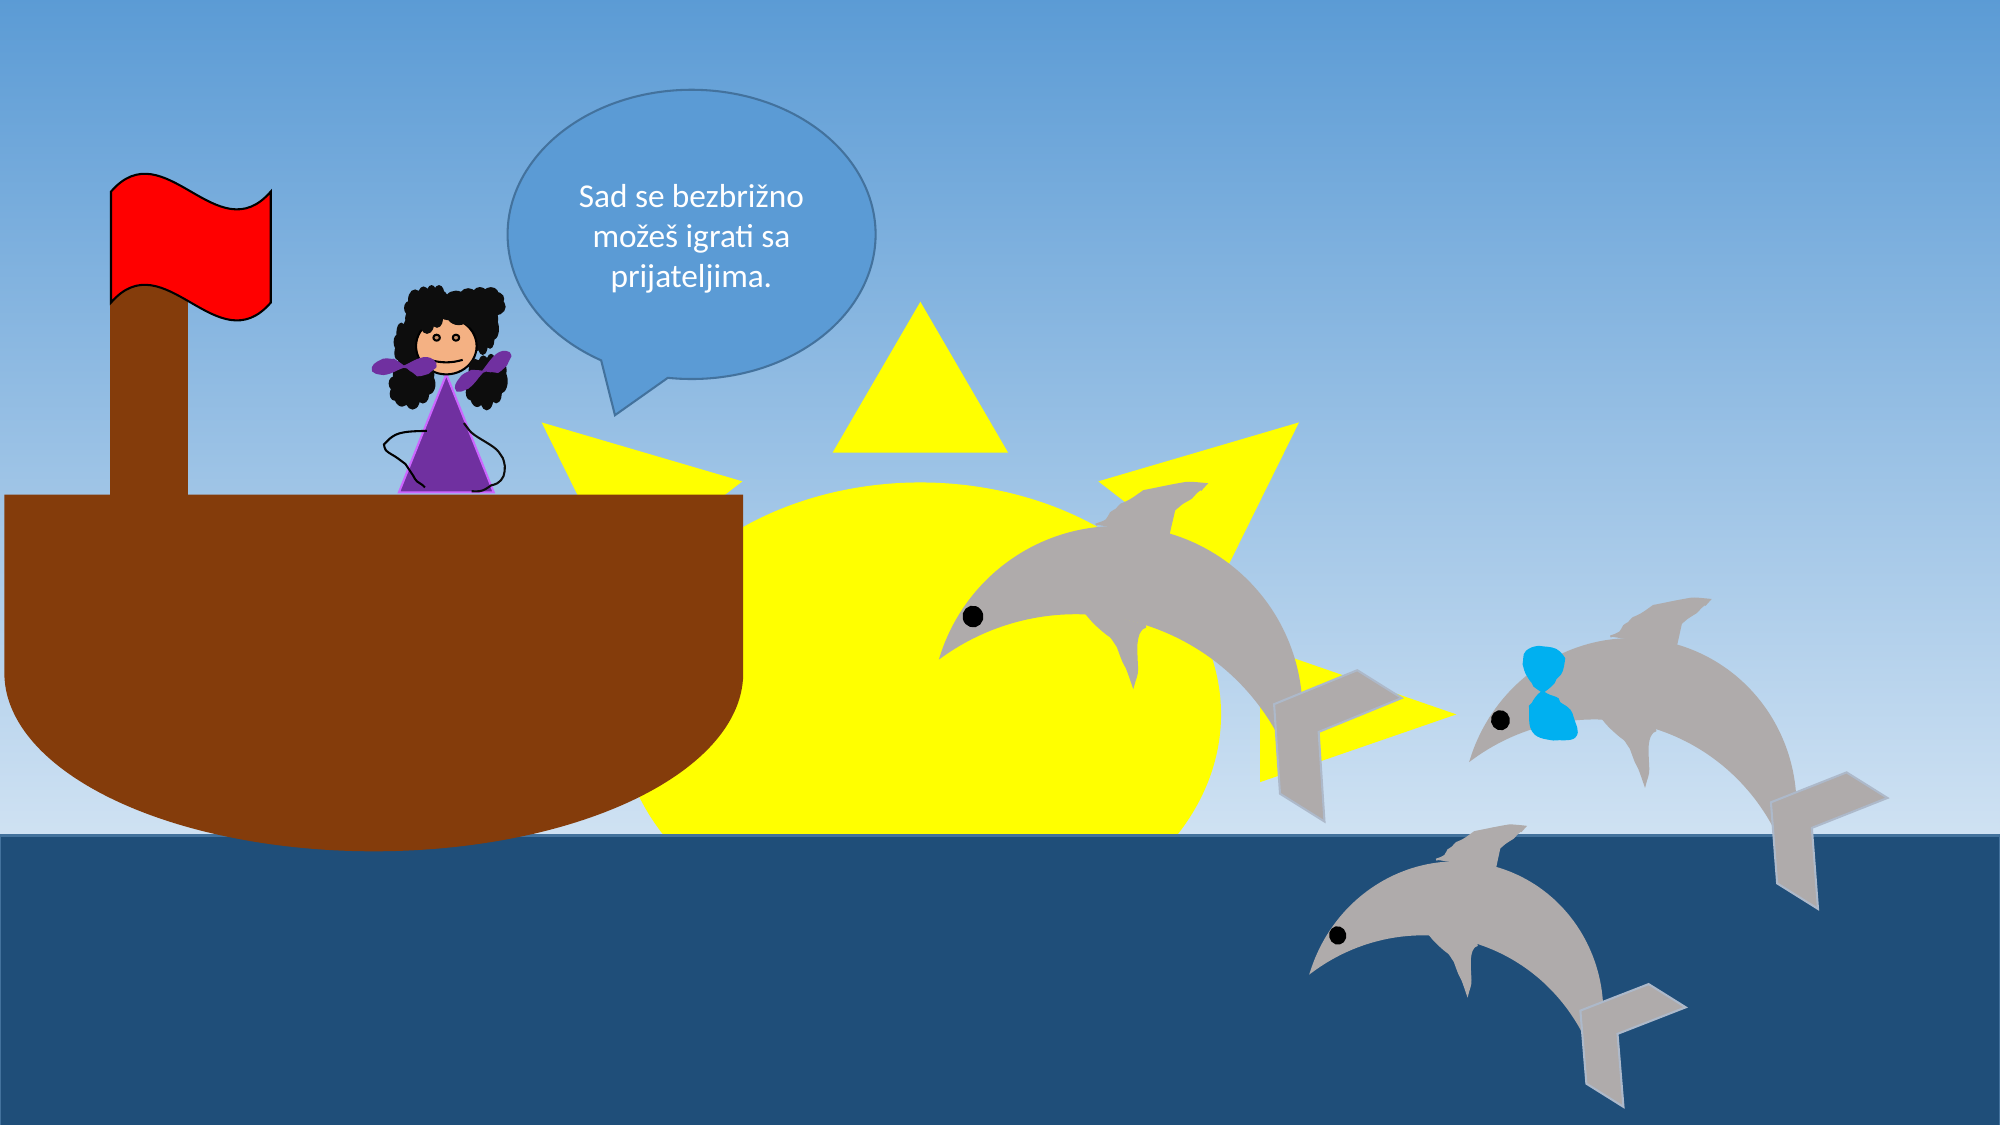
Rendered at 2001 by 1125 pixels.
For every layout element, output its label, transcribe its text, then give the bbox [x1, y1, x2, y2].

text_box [1495, 604, 1857, 906]
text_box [1333, 830, 1658, 1105]
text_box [5, 173, 743, 851]
text_box [743, 482, 1190, 834]
text_box [1098, 422, 1299, 489]
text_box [967, 489, 1369, 818]
text_box [832, 301, 1009, 453]
text_box Sad se bezbrižno možeš igrati sa prijateljima. [523, 88, 877, 375]
text_box [1369, 694, 1457, 745]
text_box [0, 834, 2000, 1125]
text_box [374, 284, 508, 493]
